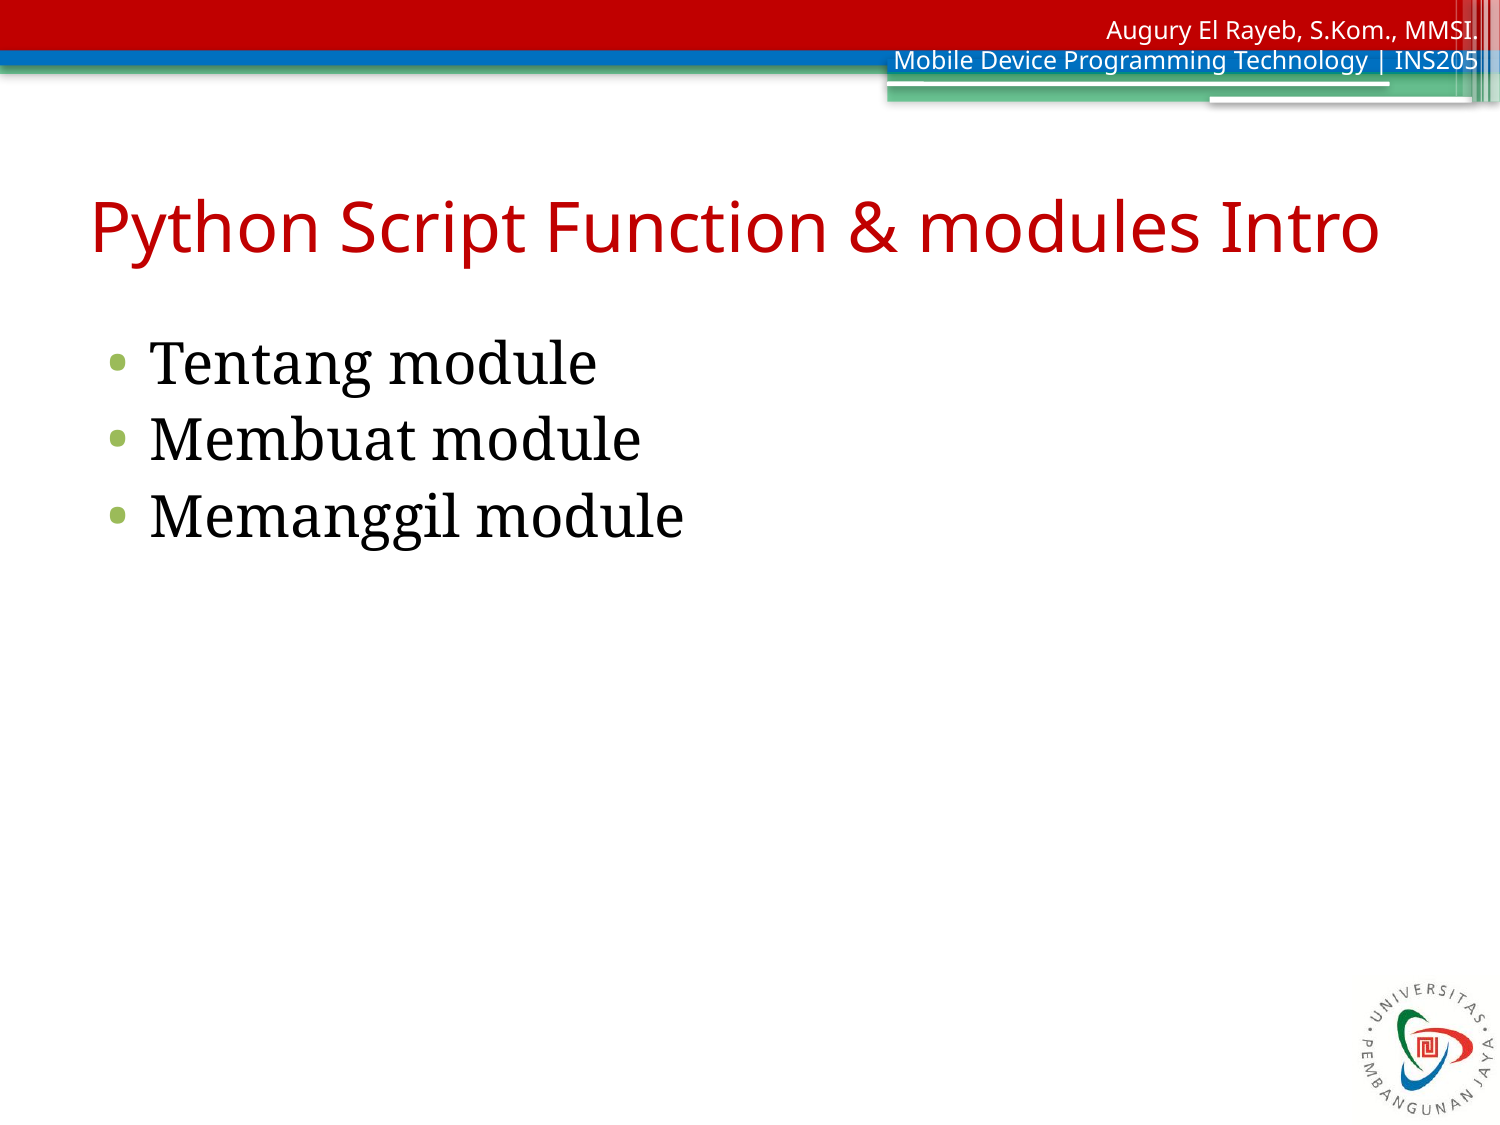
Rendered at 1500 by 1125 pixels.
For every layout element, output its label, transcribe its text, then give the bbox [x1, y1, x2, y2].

list Tentang module Membuat module Memanggil module [75, 318, 1425, 1029]
title Python Script Function & modules Intro [75, 137, 1425, 313]
picture [1352, 975, 1500, 1125]
